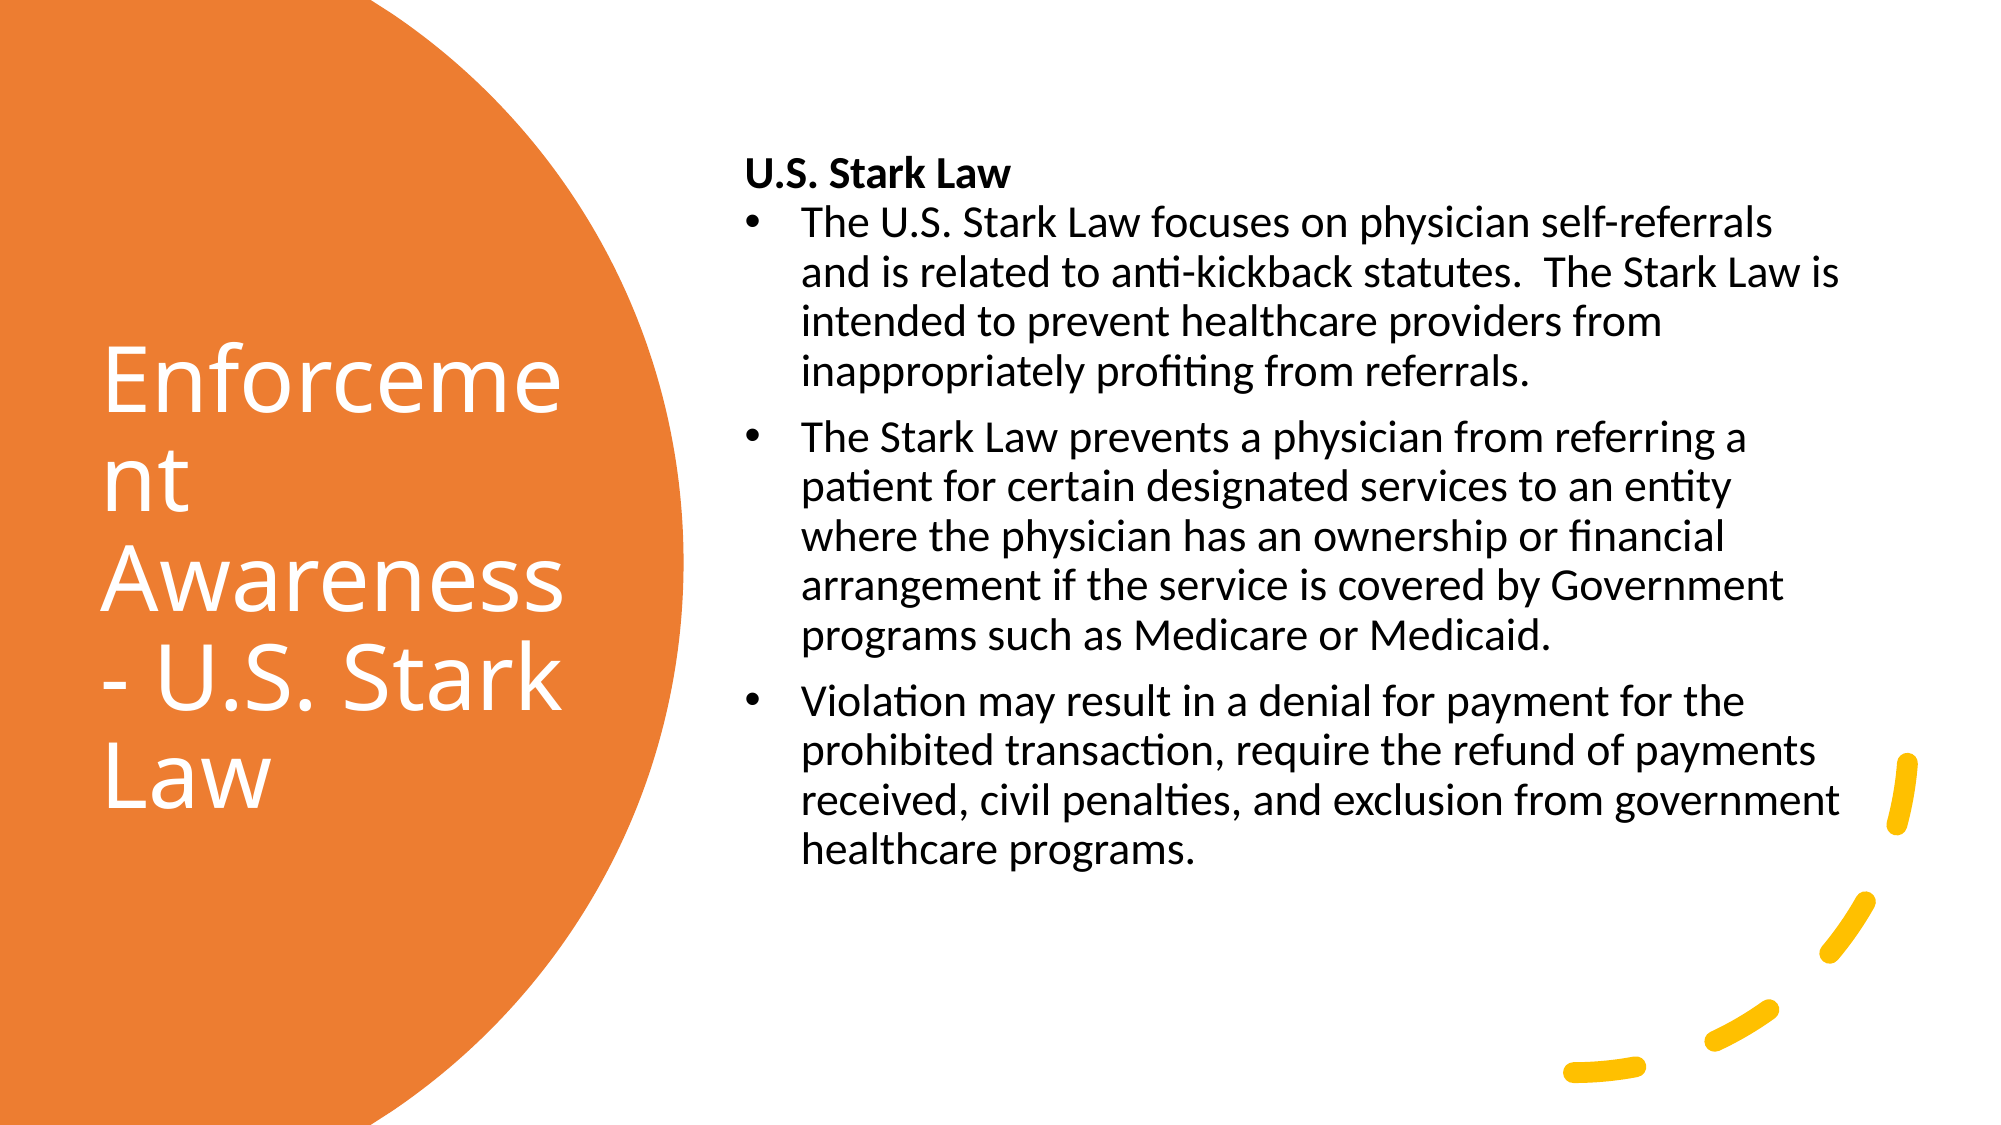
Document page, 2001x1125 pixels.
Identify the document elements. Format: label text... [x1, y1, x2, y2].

text_box [1572, 1014, 1764, 1074]
title Enforcement Awareness - U.S. Stark Law [85, 270, 611, 1003]
text_box [0, 0, 685, 1125]
text_box [1863, 737, 1909, 907]
text_box [374, 0, 2000, 1125]
list U.S. Stark Law The U.S. Stark Law focuses on physician self-referrals and is related to anti-kickback statutes. The Stark Law is intended to prevent healthcare providers from inappropriately profiting from referrals. The Stark Law prevents a physician from referring a patient for certain designated services to an entity where the physician has an ownership or financial arrangement if the service is covered by Government programs such as Medicare or Medicaid. Violation may result in a denial for payment for the prohibited transaction, require the refund of payments received, civil penalties, and exclusion from government healthcare programs. [729, 97, 1863, 1014]
